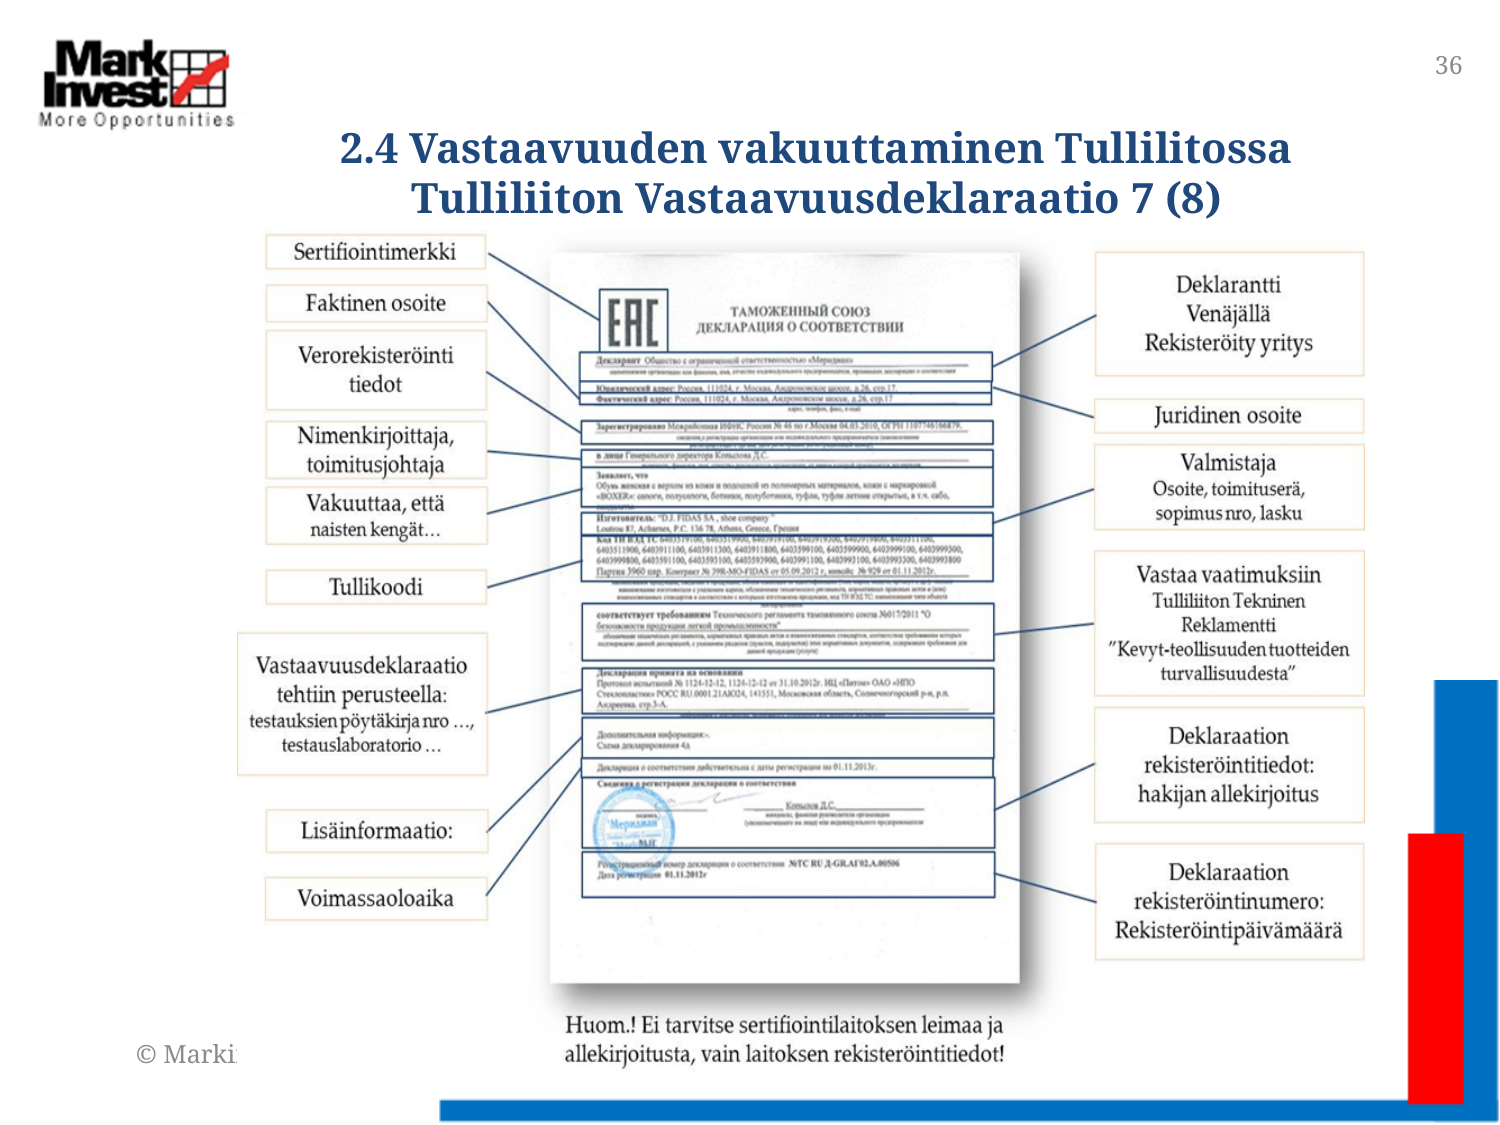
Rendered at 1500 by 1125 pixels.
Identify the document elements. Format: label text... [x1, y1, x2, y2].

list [237, 222, 1365, 1083]
footer © Markinvest Oy [0, 1023, 232, 1084]
slide_number 36 [1128, 36, 1478, 97]
title 2.4 Vastaavuuden vakuuttaminen Tullilitossa Tulliliiton Vastaavuusdeklaraatio 7 (8) [206, 78, 1427, 266]
picture [31, 36, 254, 138]
picture [439, 680, 1500, 1125]
